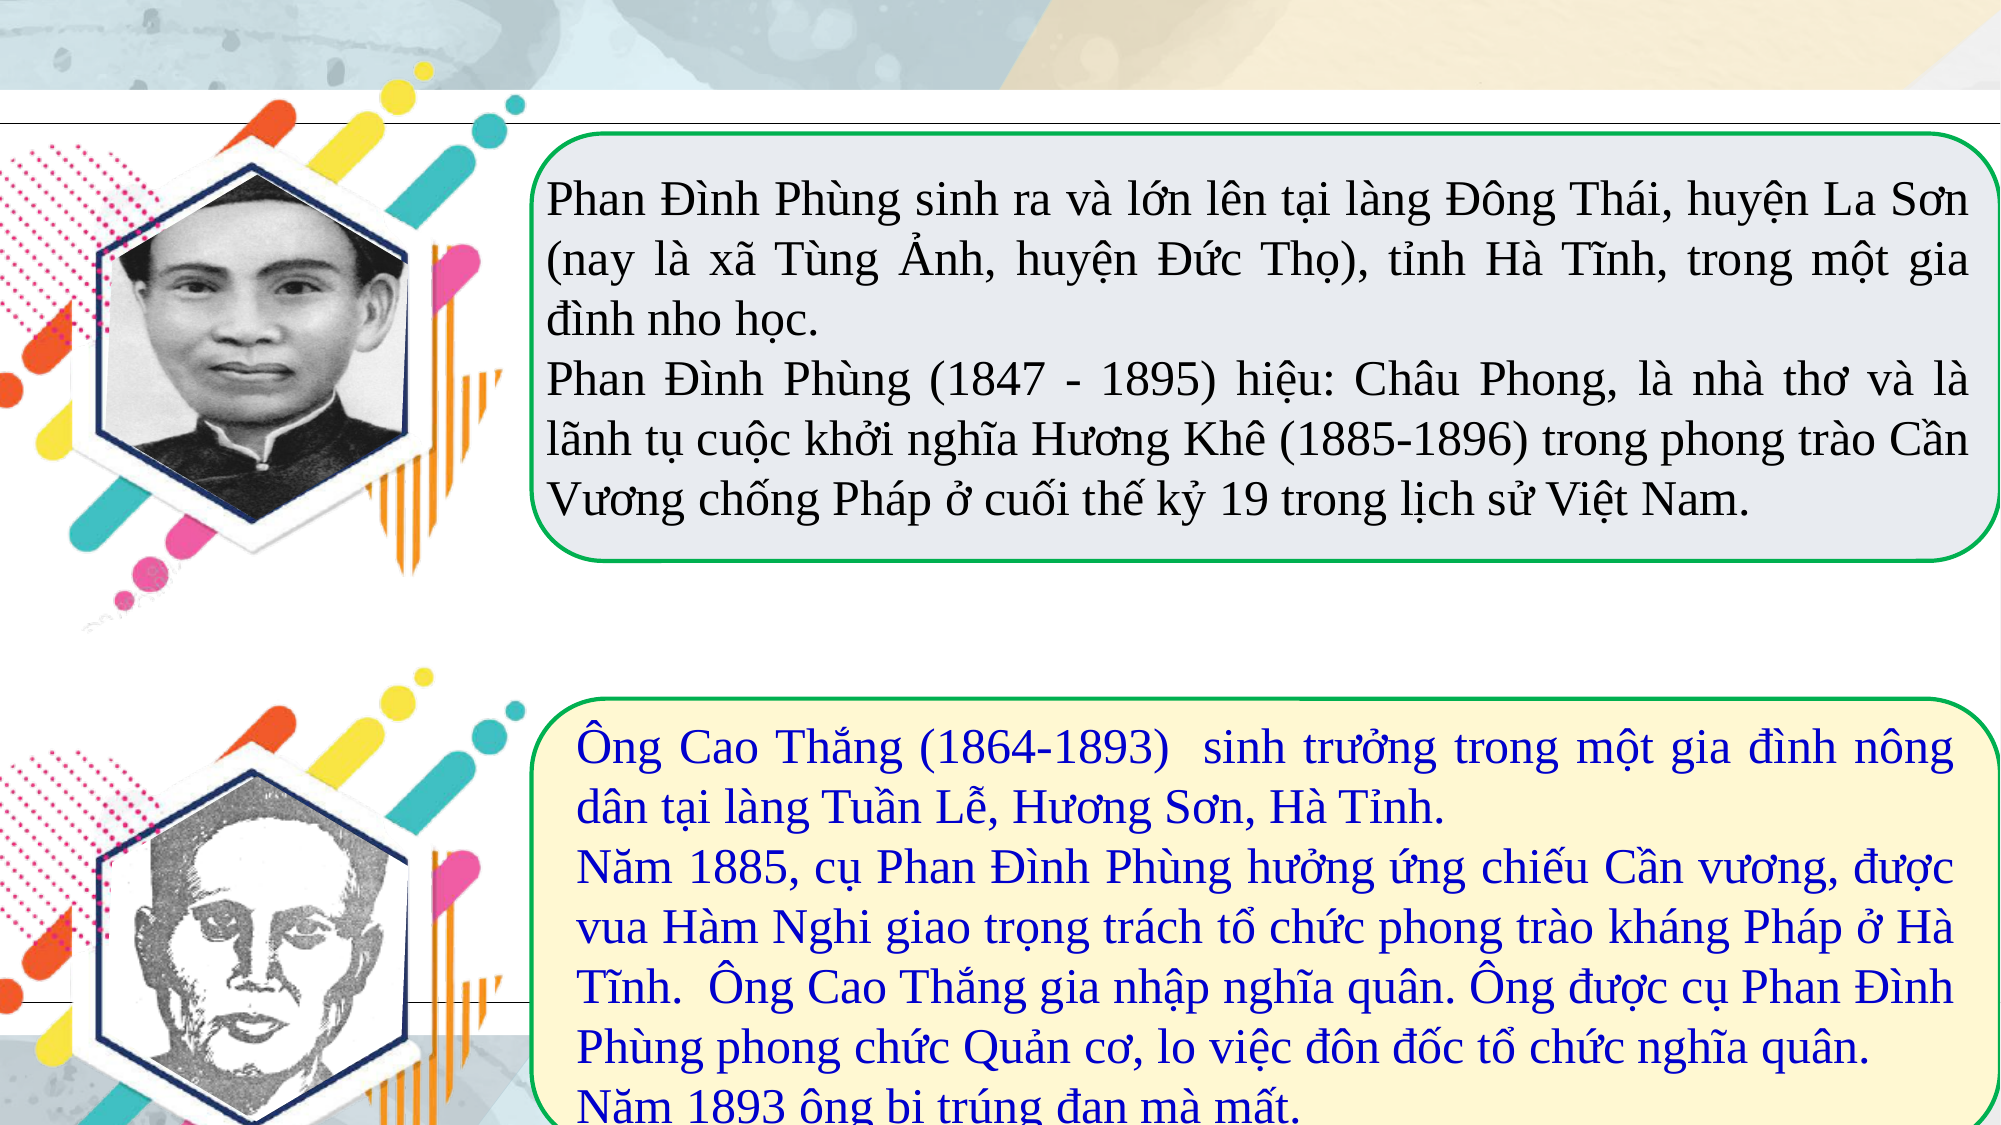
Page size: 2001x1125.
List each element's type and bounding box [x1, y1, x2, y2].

text_box [0, 656, 532, 1125]
text_box [531, 698, 2000, 1125]
text_box [0, 49, 532, 635]
text_box [0, 0, 1050, 89]
text_box [531, 133, 2000, 598]
